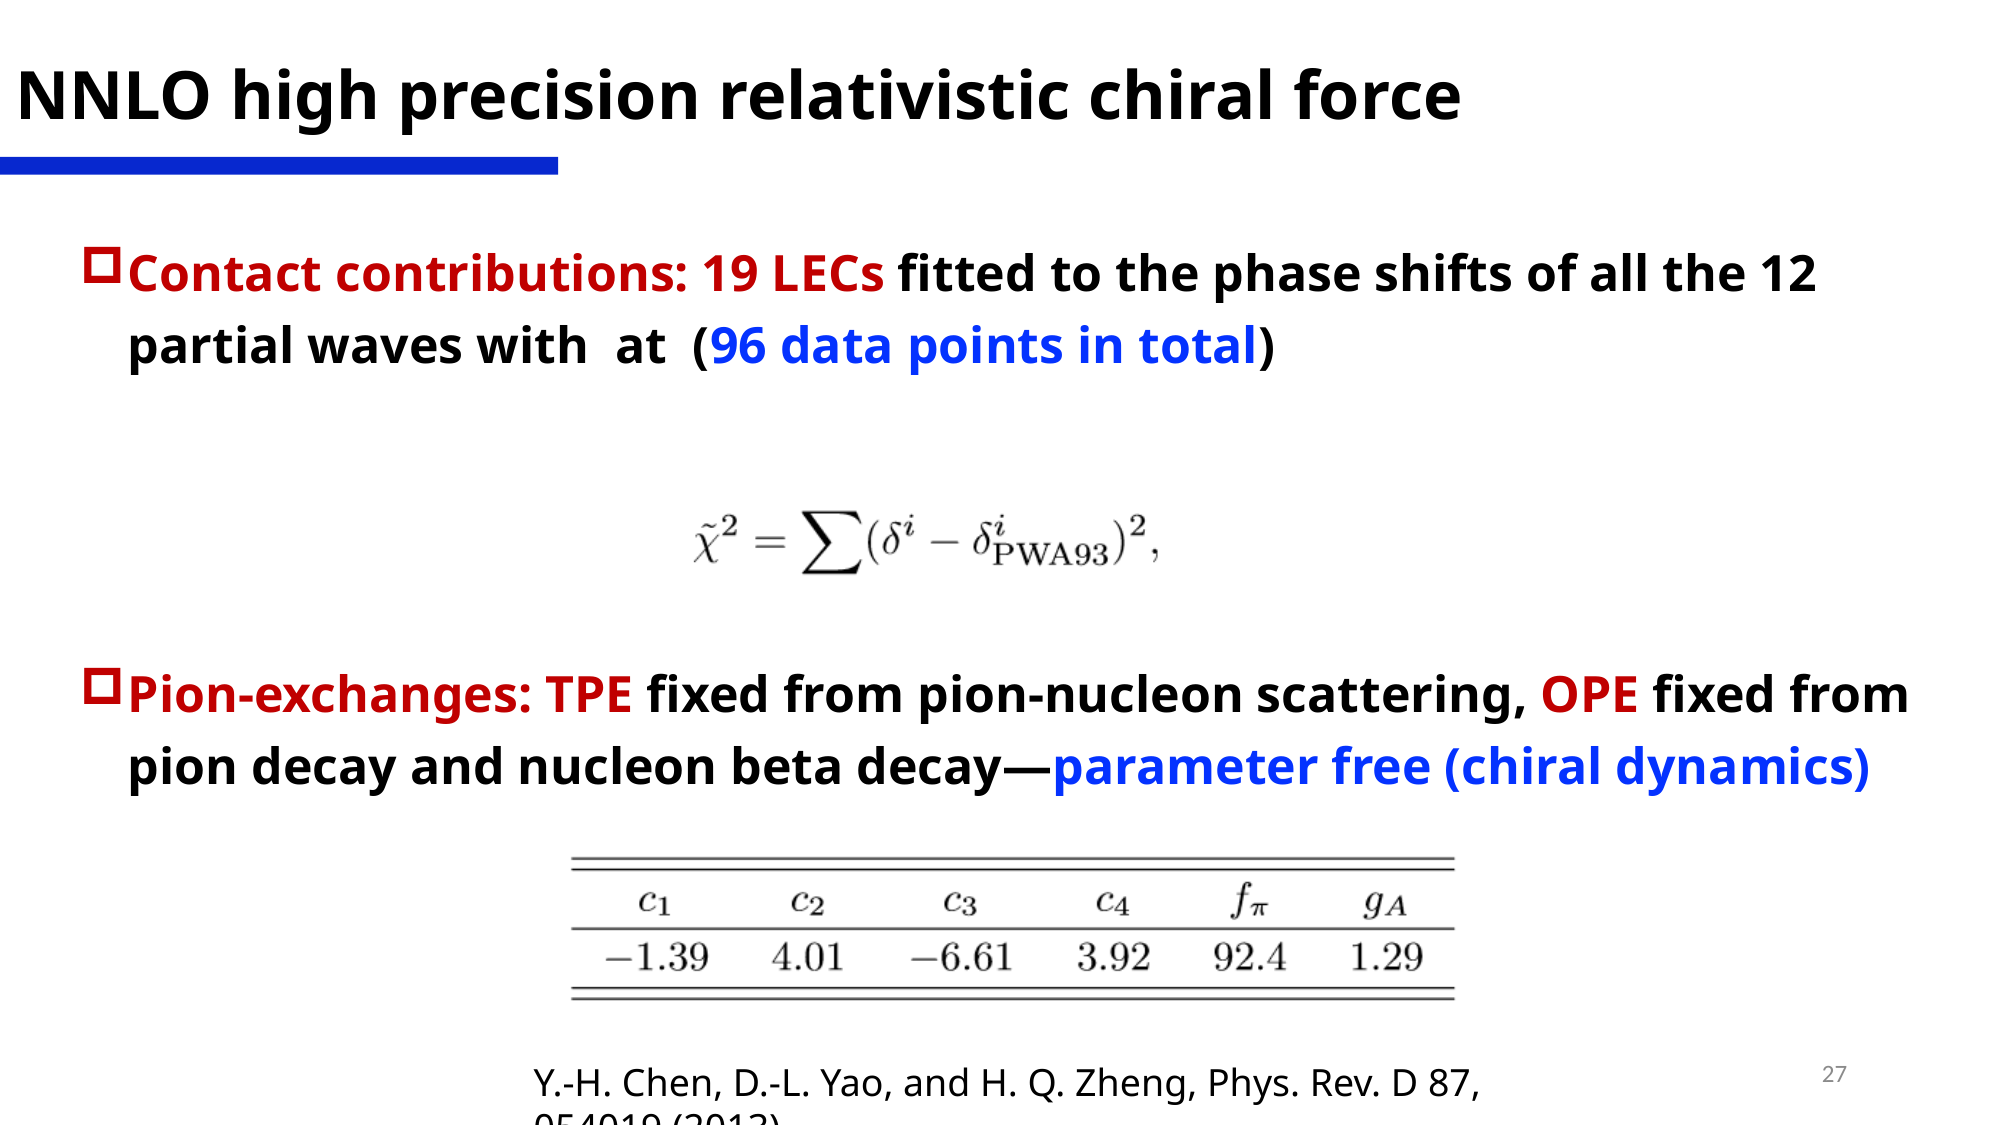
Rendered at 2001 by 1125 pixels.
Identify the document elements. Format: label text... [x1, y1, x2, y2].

picture [535, 847, 1504, 1015]
title NNLO high precision relativistic chiral force [0, 0, 2000, 207]
picture [670, 465, 1182, 611]
text_box Y.-H. Chen, D.-L. Yao, and H. Q. Zheng, Phys. Rev. D 87, 054019 (2013) [518, 1051, 1610, 1125]
text_box Pion-exchanges: TPE fixed from pion-nucleon scattering, OPE fixed from pion decay and nucleon beta decay—parameter free (chiral dynamics) [66, 642, 1974, 802]
slide_number 27 [1412, 1042, 1863, 1103]
